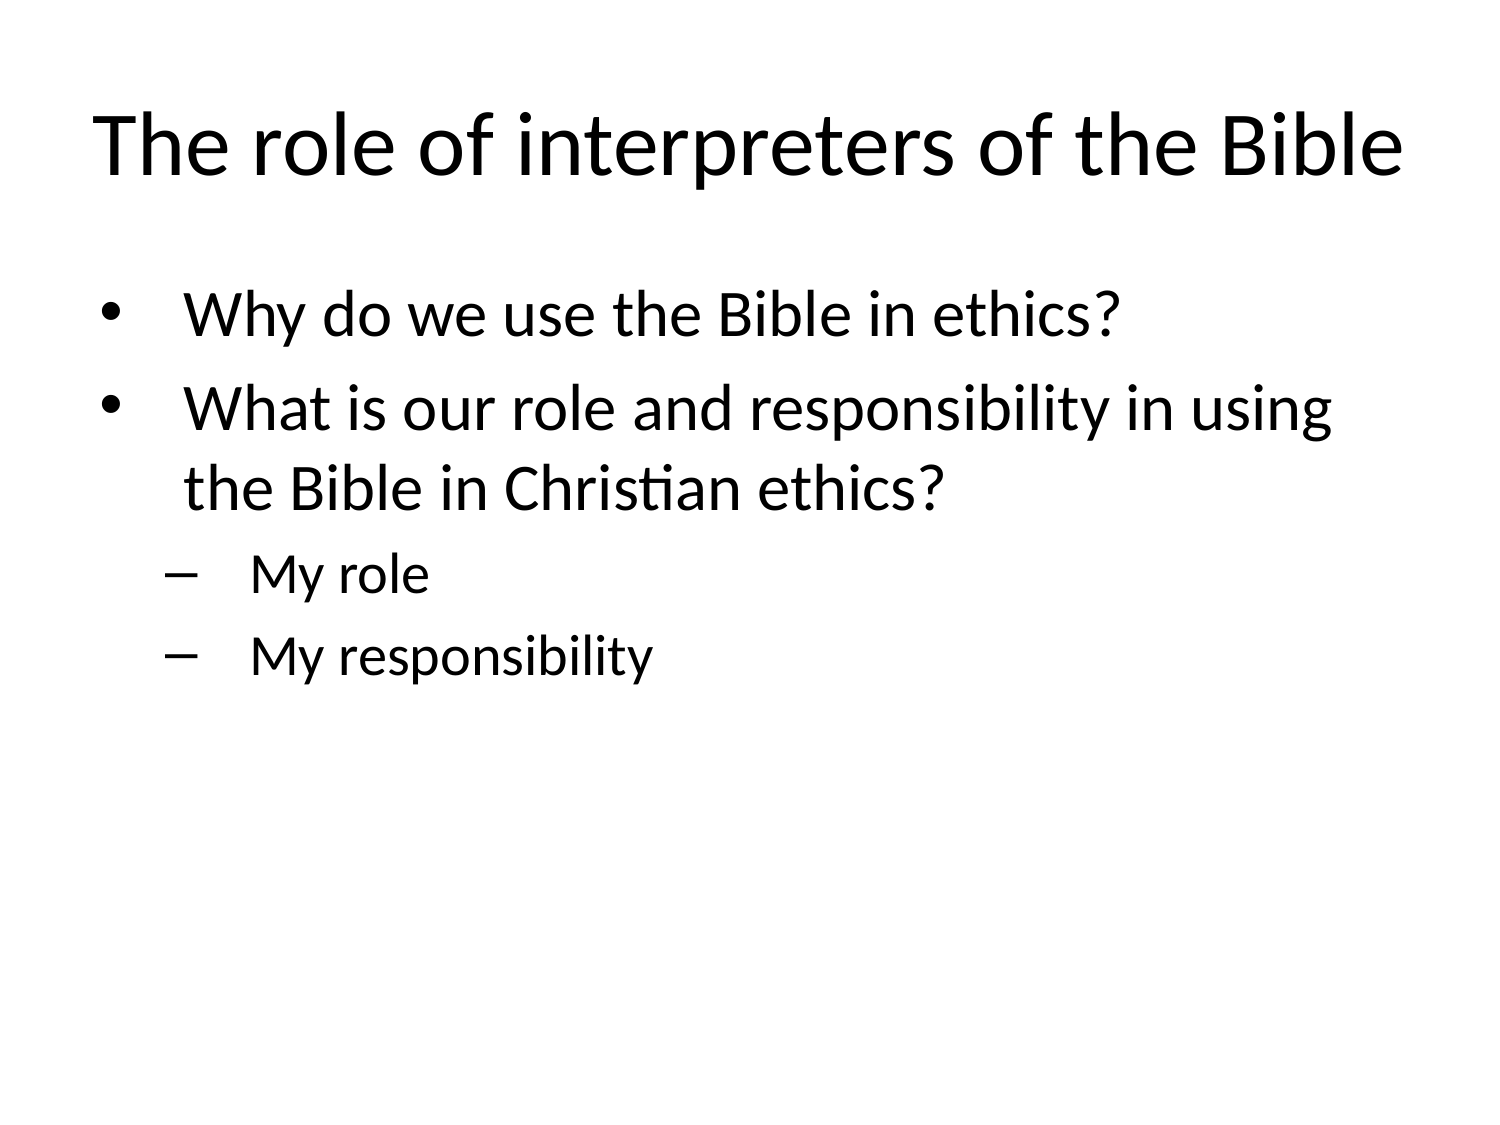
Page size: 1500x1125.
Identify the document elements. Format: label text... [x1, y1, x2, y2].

list Why do we use the Bible in ethics? What is our role and responsibility in using the Bible in Christian ethics? My role My responsibility [75, 262, 1425, 1005]
title The role of interpreters of the Bible [75, 45, 1425, 233]
